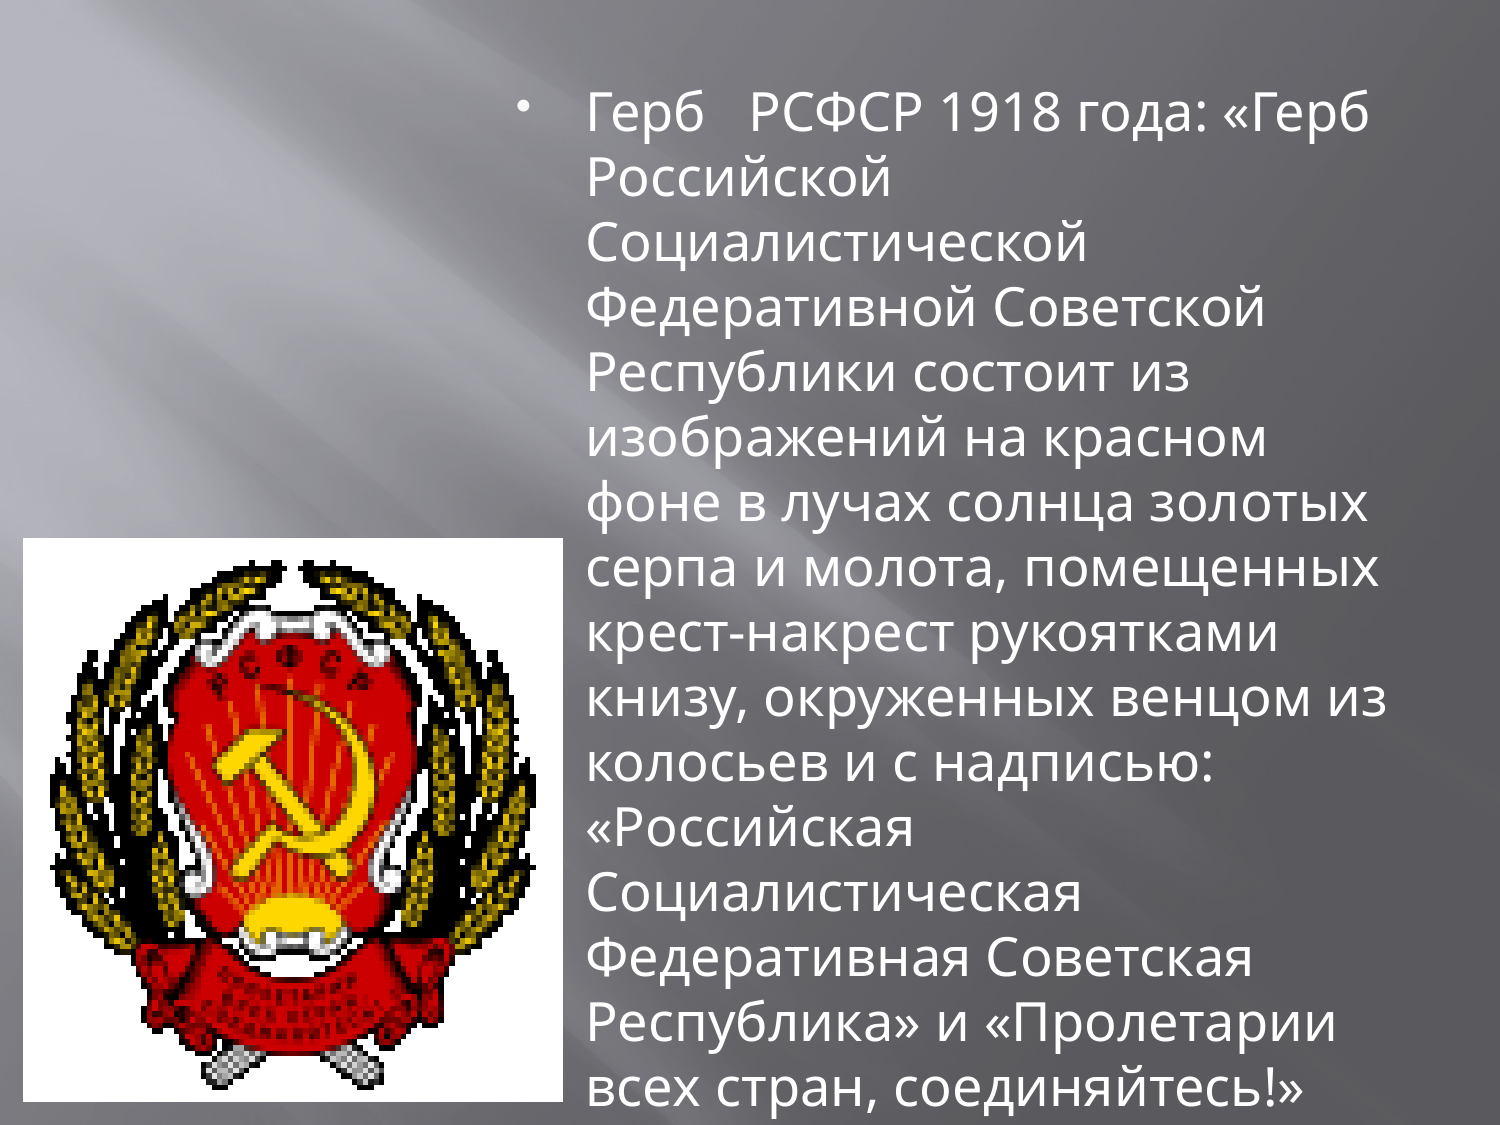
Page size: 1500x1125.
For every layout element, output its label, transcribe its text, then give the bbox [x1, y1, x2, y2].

list Герб РСФСР 1918 года: «Герб Российской Социалистической Федеративной Советской Республики состоит из изображений на красном фоне в лучах солнца золотых серпа и молота, помещенных крест-накрест рукоятками книзу, окруженных венцом из колосьев и с надписью: «Российская Социалистическая Федеративная Советская Республика» и «Пролетарии всех стран, соединяйтесь!» [480, 70, 1425, 1005]
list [23, 538, 563, 1102]
